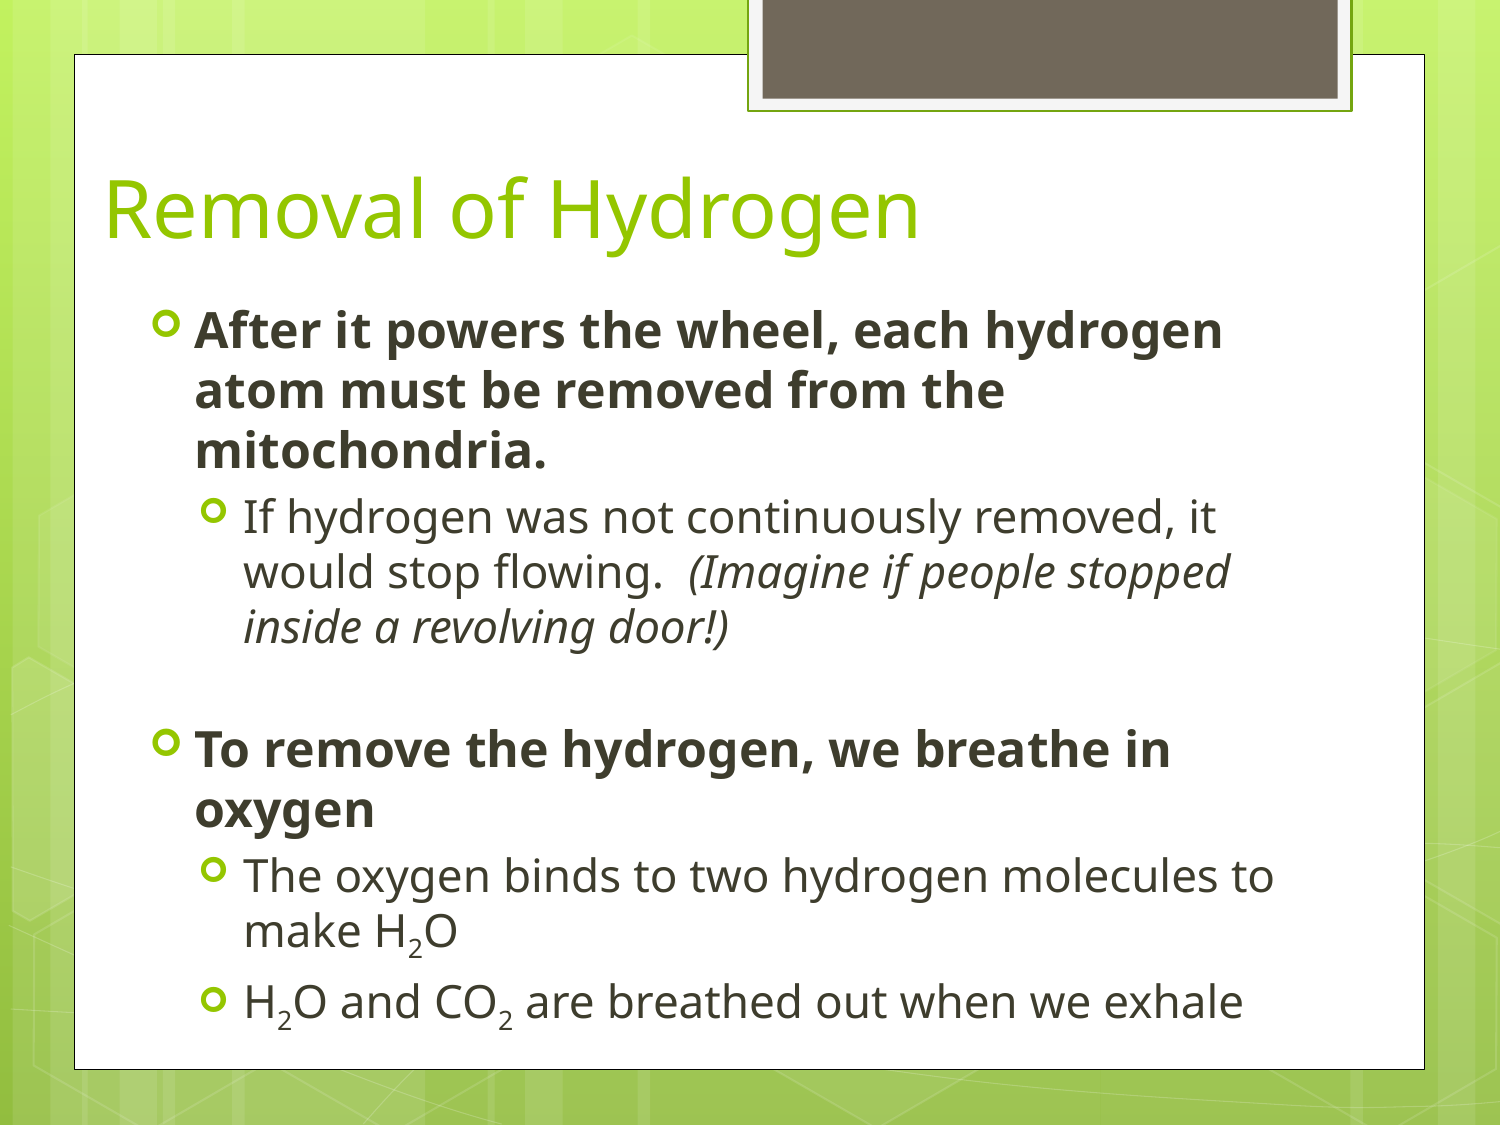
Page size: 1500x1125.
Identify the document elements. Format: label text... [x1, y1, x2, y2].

list After it powers the wheel, each hydrogen atom must be removed from the mitochondria. If hydrogen was not continuously removed, it would stop flowing. (Imagine if people stopped inside a revolving door!) To remove the hydrogen, we breathe in oxygen The oxygen binds to two hydrogen molecules to make H2O H2O and CO2 are breathed out when we exhale [123, 291, 1366, 1050]
title Removal of Hydrogen [87, 149, 1413, 263]
